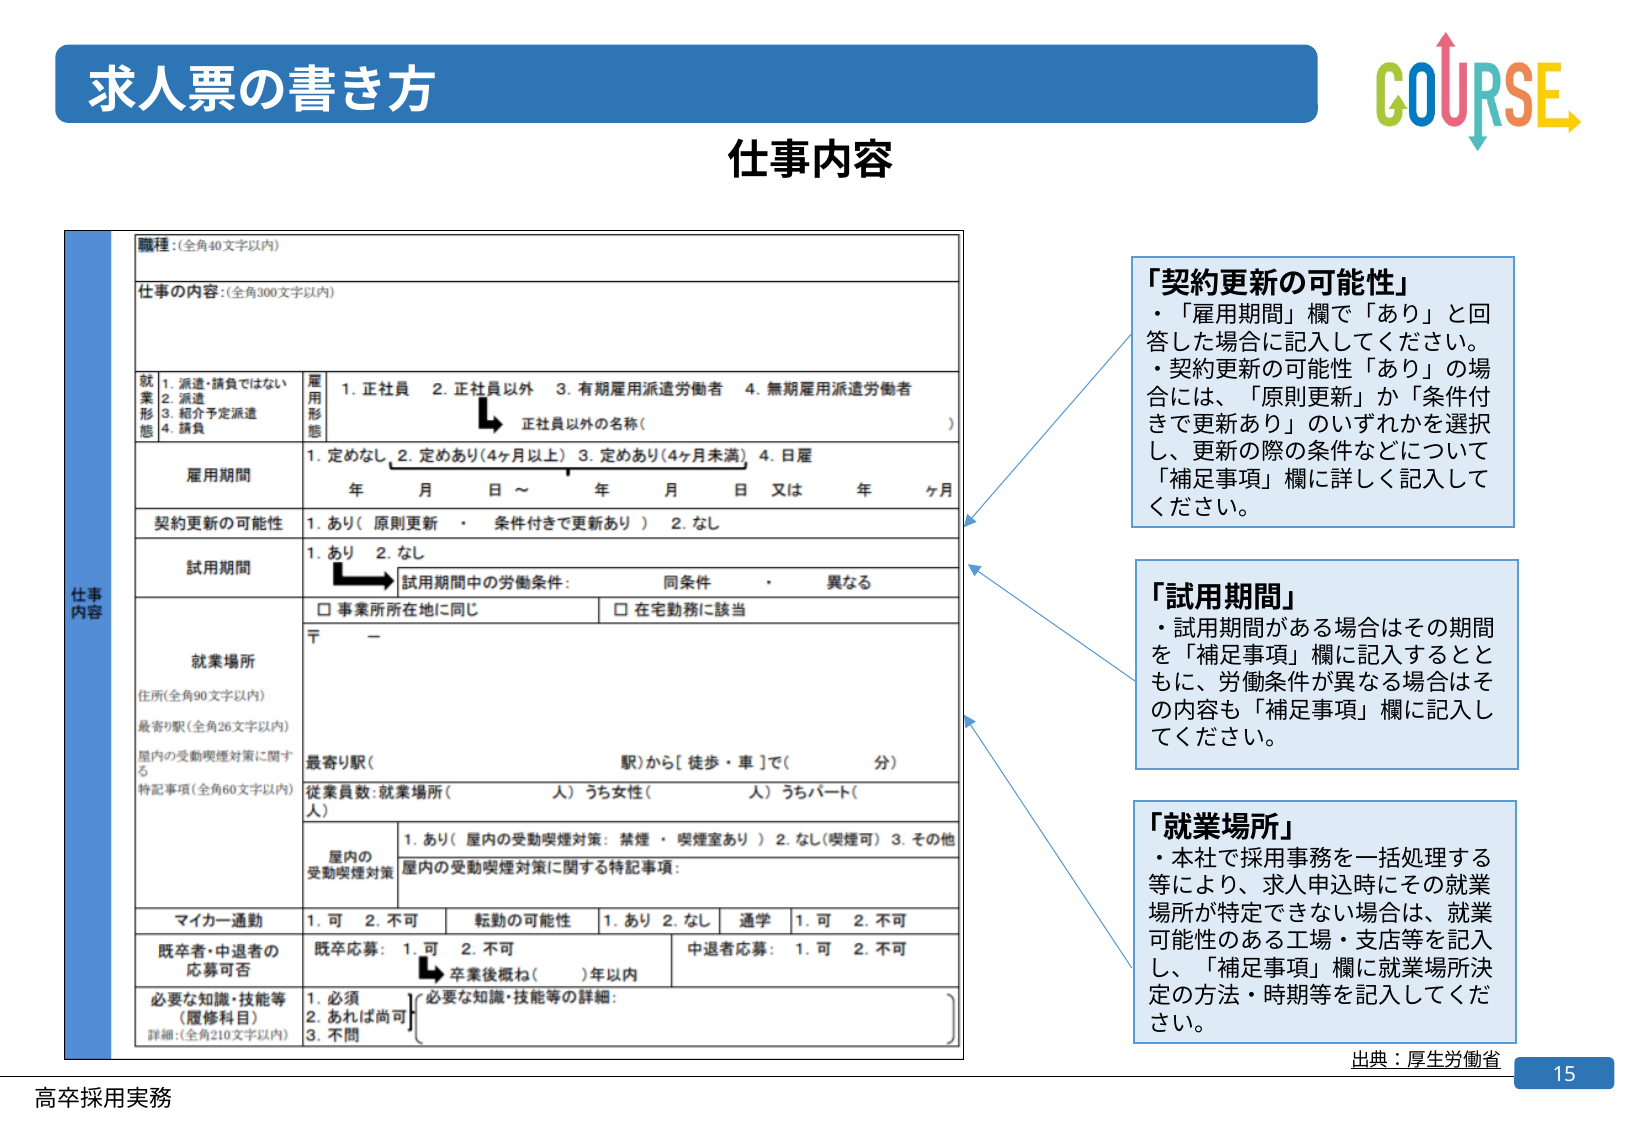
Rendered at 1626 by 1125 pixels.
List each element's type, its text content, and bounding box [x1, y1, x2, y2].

text_box ｢就業場所｣ ・本社で採用事務を一括処理する等により、求人申込時にその就業場所が特定できない場合は、就業可能性のある工場・支店等を記入し、「補足事項」欄に就業場所決定の方法・時期等を記入してください。 [1133, 800, 1517, 1044]
list 仕事内容 [250, 131, 1372, 187]
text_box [963, 333, 1132, 528]
picture [63, 230, 964, 1060]
title 求人票の書き方 [72, 59, 1267, 123]
text_box ｢契約更新の可能性｣ ・「雇用期間」欄で「あり」と回答した場合に記入してください。 ・契約更新の可能性「あり」の場合には、「原則更新」か「条件付きで更新あり」のいずれかを選択し、更新の際の条件などについて「補足事項」欄に詳しく記入してください。 [1131, 256, 1515, 528]
picture [1346, 26, 1599, 153]
list 高卒採用実務 [19, 1079, 562, 1125]
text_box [963, 714, 1132, 969]
text_box 出典：厚生労働省 [1162, 1044, 1517, 1077]
slide_number 14 [1514, 1044, 1615, 1105]
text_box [967, 564, 1136, 682]
text_box ｢試用期間｣ ・試用期間がある場合はその期間を「補足事項」欄に記入するとともに、労働条件が異なる場合はその内容も「補足事項」欄に記入してください。 [1135, 559, 1519, 770]
